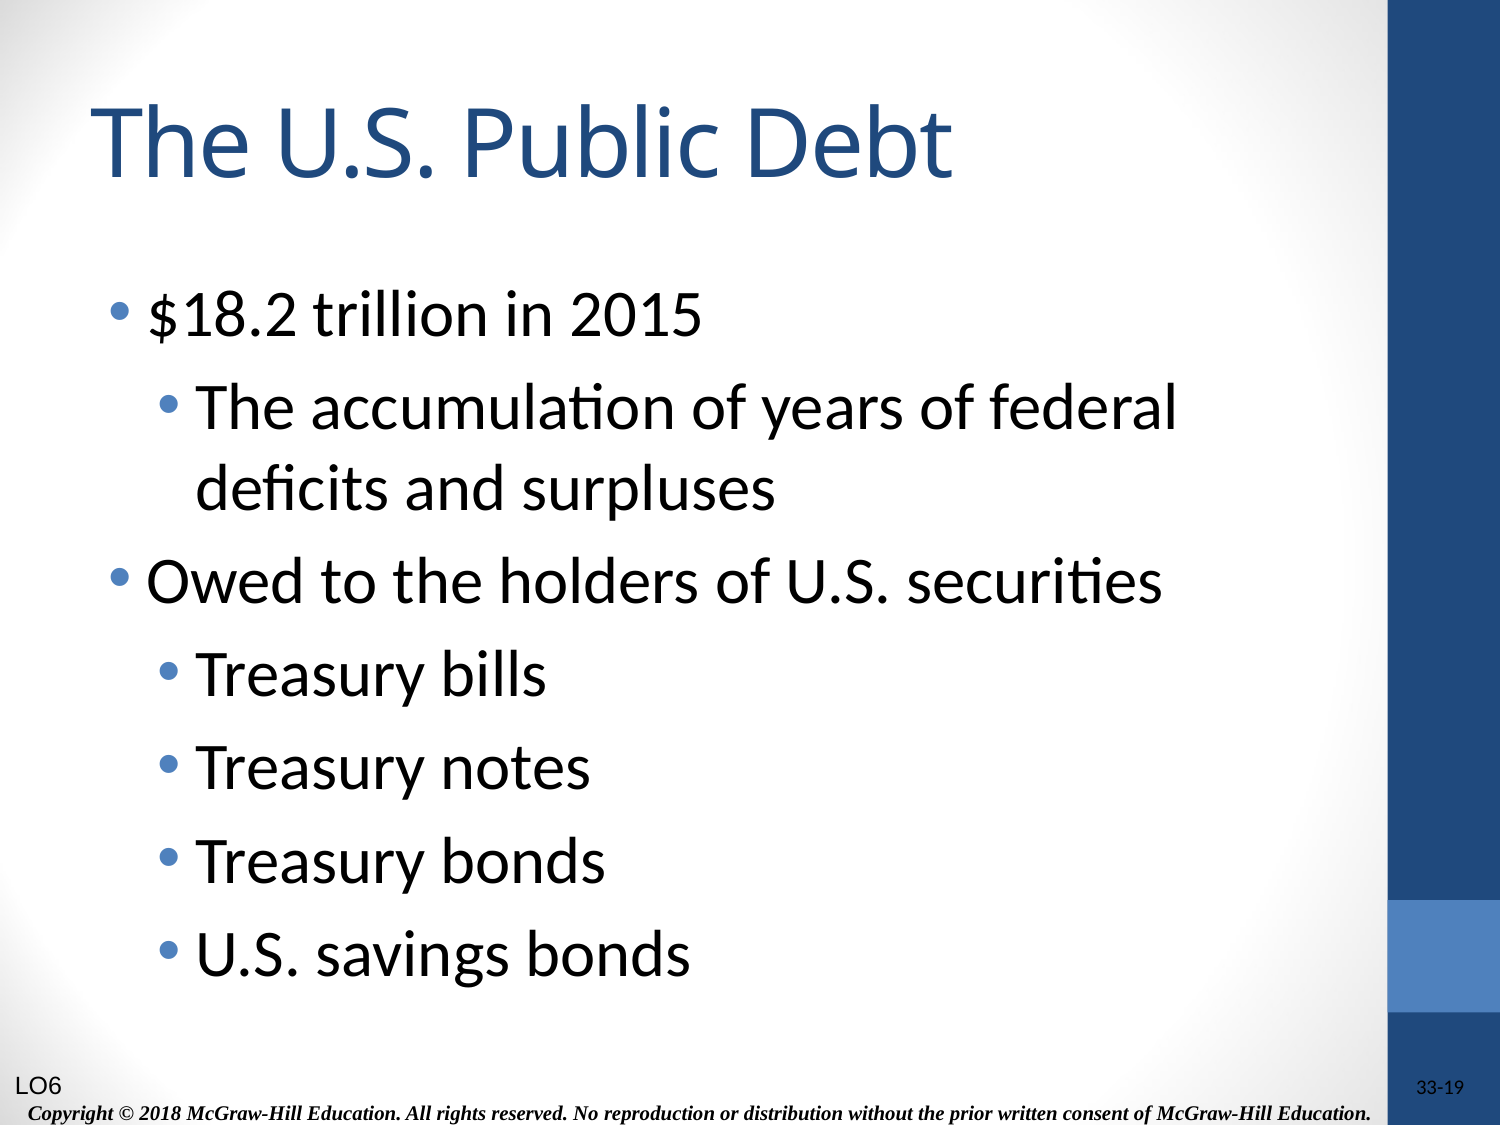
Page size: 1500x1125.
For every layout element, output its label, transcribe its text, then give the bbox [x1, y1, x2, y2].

list $18.2 trillion in 2015 The accumulation of years of federal deficits and surpluses Owed to the holders of U.S. securities Treasury bills Treasury notes Treasury bonds U.S. savings bonds [75, 262, 1325, 1050]
text_box LO6 [0, 1062, 150, 1108]
picture [0, 0, 1387, 1125]
title The U.S. Public Debt [75, 45, 1325, 233]
